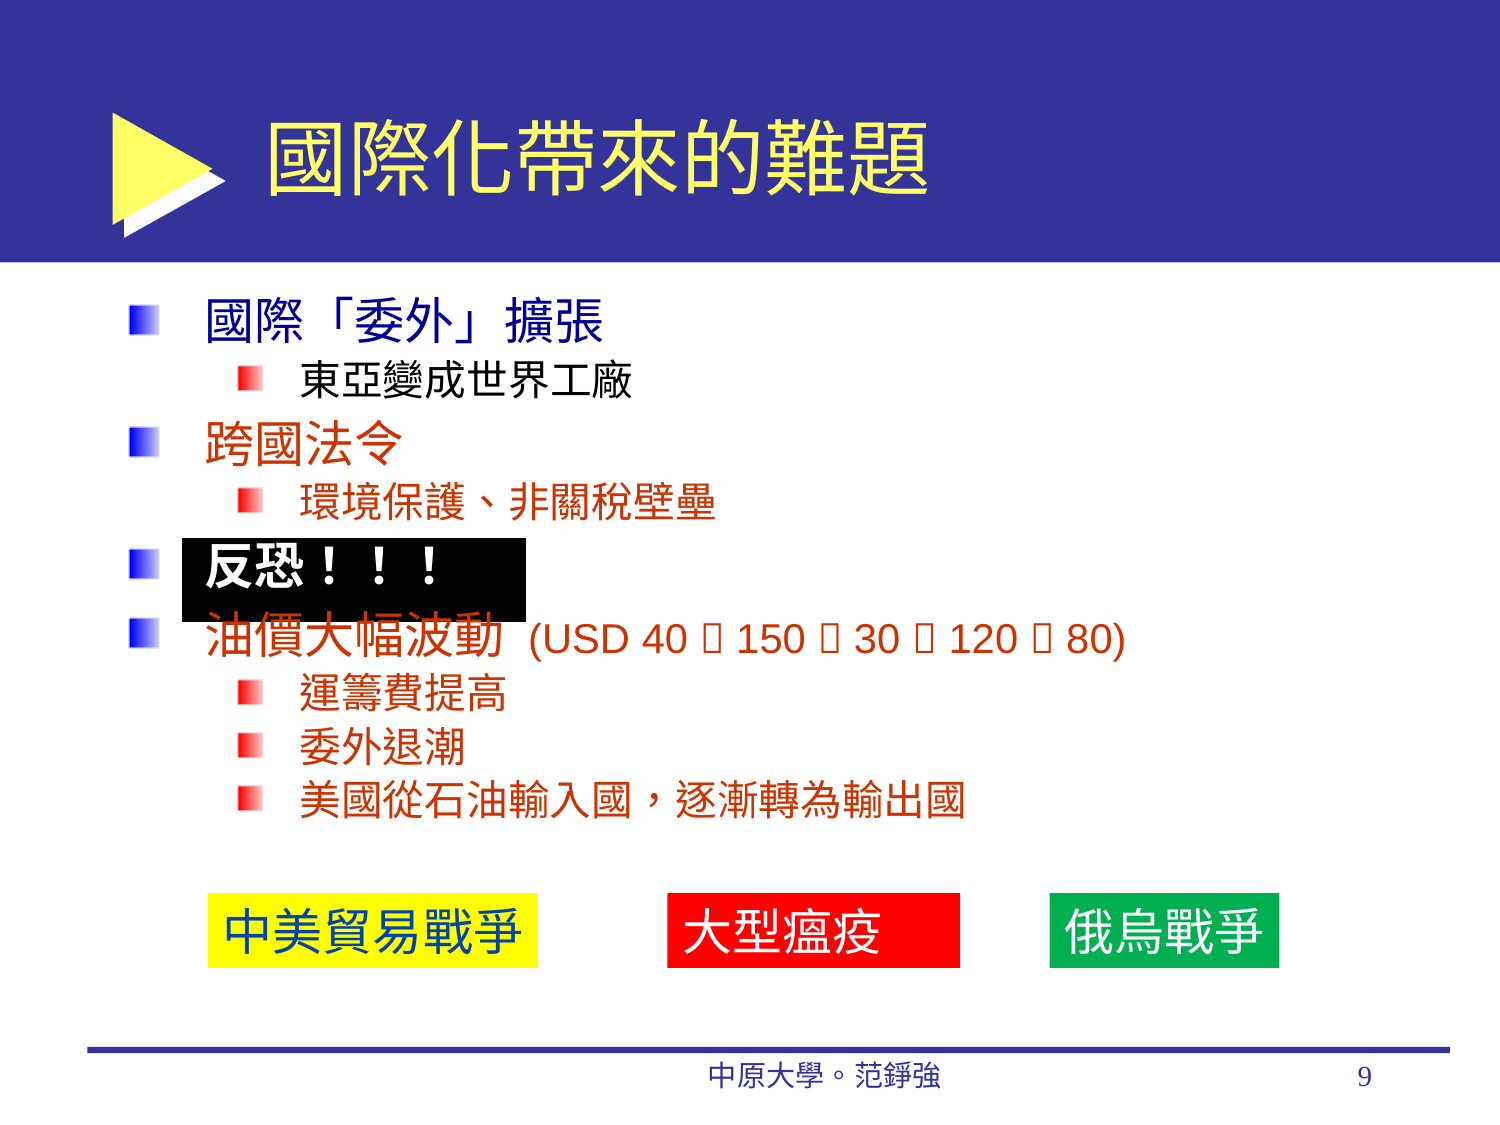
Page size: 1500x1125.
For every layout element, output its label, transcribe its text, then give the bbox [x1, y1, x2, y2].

text_box 中美貿易戰爭 [208, 893, 538, 968]
slide_number 9 [1074, 1050, 1388, 1125]
title 國際化帶來的難題 [249, 62, 1388, 250]
picture [127, 616, 163, 652]
text_box 俄烏戰爭 [1049, 893, 1280, 968]
picture [236, 364, 266, 394]
picture [127, 303, 163, 339]
picture [236, 731, 266, 761]
picture [236, 784, 266, 814]
footer 中原大學。范錚強 [587, 1050, 1063, 1125]
list 國際「委外」擴張 東亞變成世界工廠 跨國法令 環境保護、非關稅壁壘 反恐！！！ 油價大幅波動 (USD 40  150  30  120  80) 運籌費提高 委外退潮 美國從石油輸入國，逐漸轉為輸出國 [112, 289, 1412, 1000]
picture [236, 486, 266, 516]
text_box 大型瘟疫 [667, 893, 961, 968]
picture [236, 678, 266, 708]
picture [127, 425, 163, 461]
picture [127, 547, 163, 583]
